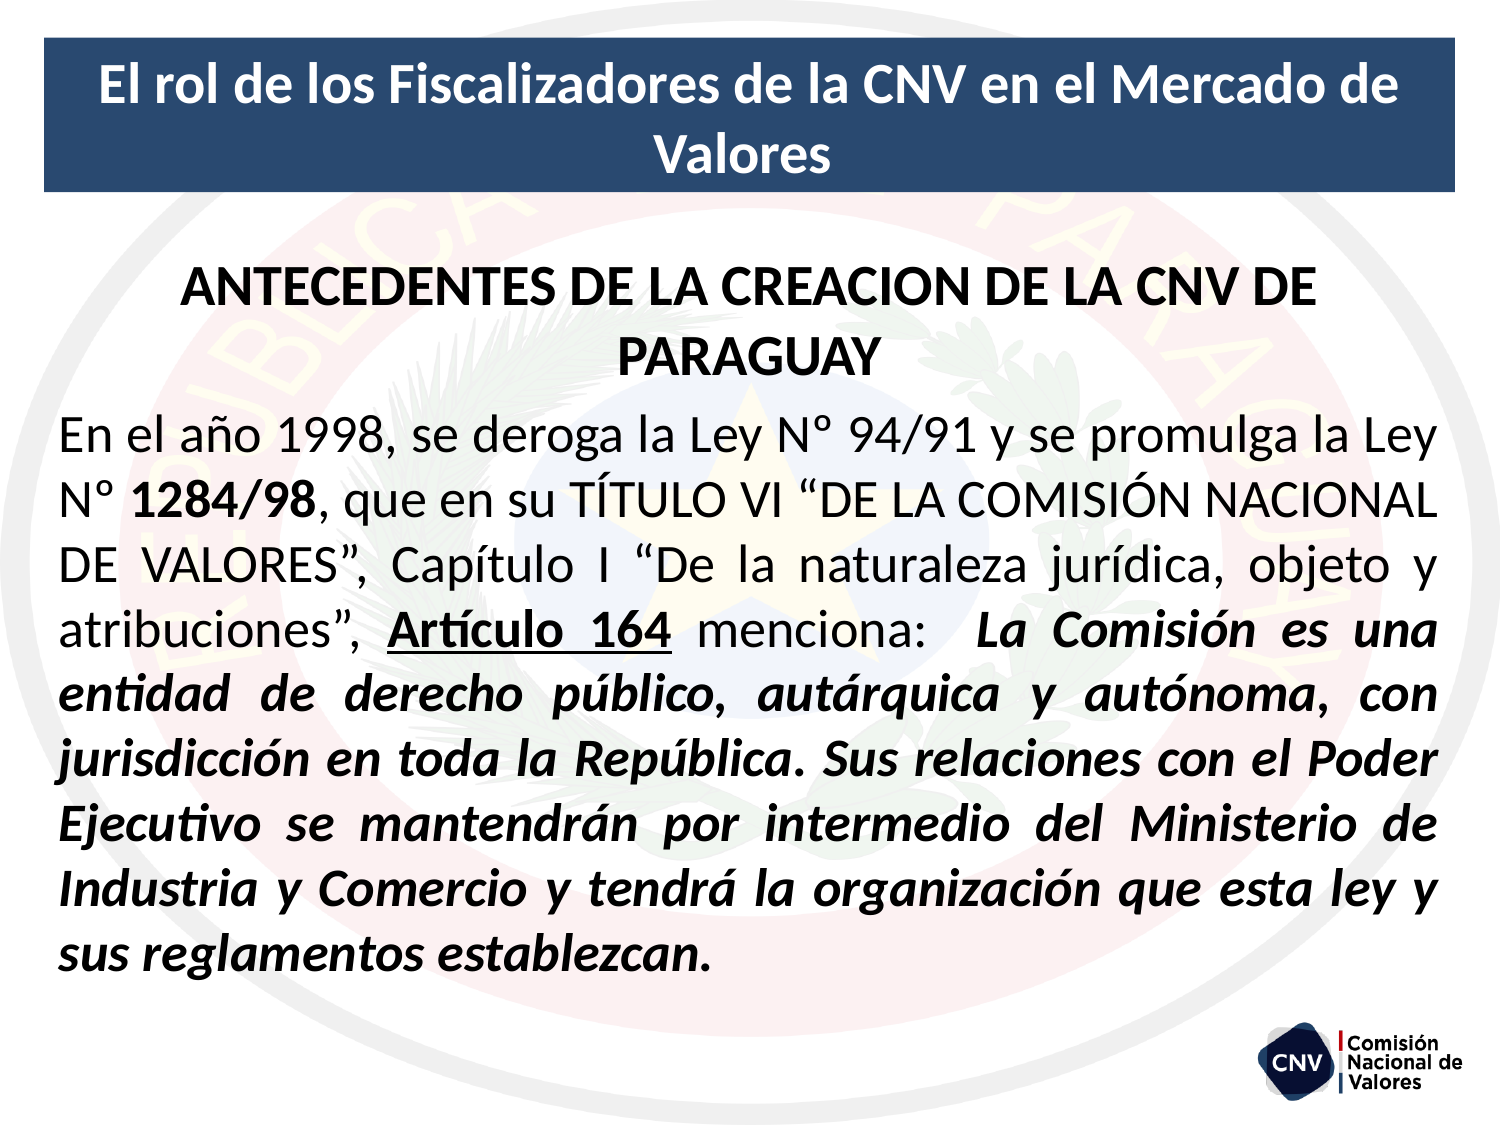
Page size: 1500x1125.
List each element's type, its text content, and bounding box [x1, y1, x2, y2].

text_box El rol de los Fiscalizadores de la CNV en el Mercado de Valores [44, 37, 1455, 193]
text_box ANTECEDENTES DE LA CREACION DE LA CNV DE PARAGUAY En el año 1998, se deroga la Ley Nº 94/91 y se promulga la Ley Nº 1284/98, que en su TÍTULO VI “DE LA COMISIÓN NACIONAL DE VALORES”, Capítulo I “De la naturaleza jurídica, objeto y atribuciones”, Artículo 164 menciona: La Comisión es una entidad de derecho público, autárquica y autónoma, con jurisdicción en toda la República. Sus relaciones con el Poder Ejecutivo se mantendrán por intermedio del Ministerio de Industria y Comercio y tendrá la organización que esta ley y sus reglamentos establezcan. [44, 193, 1455, 990]
picture [1204, 977, 1500, 1125]
